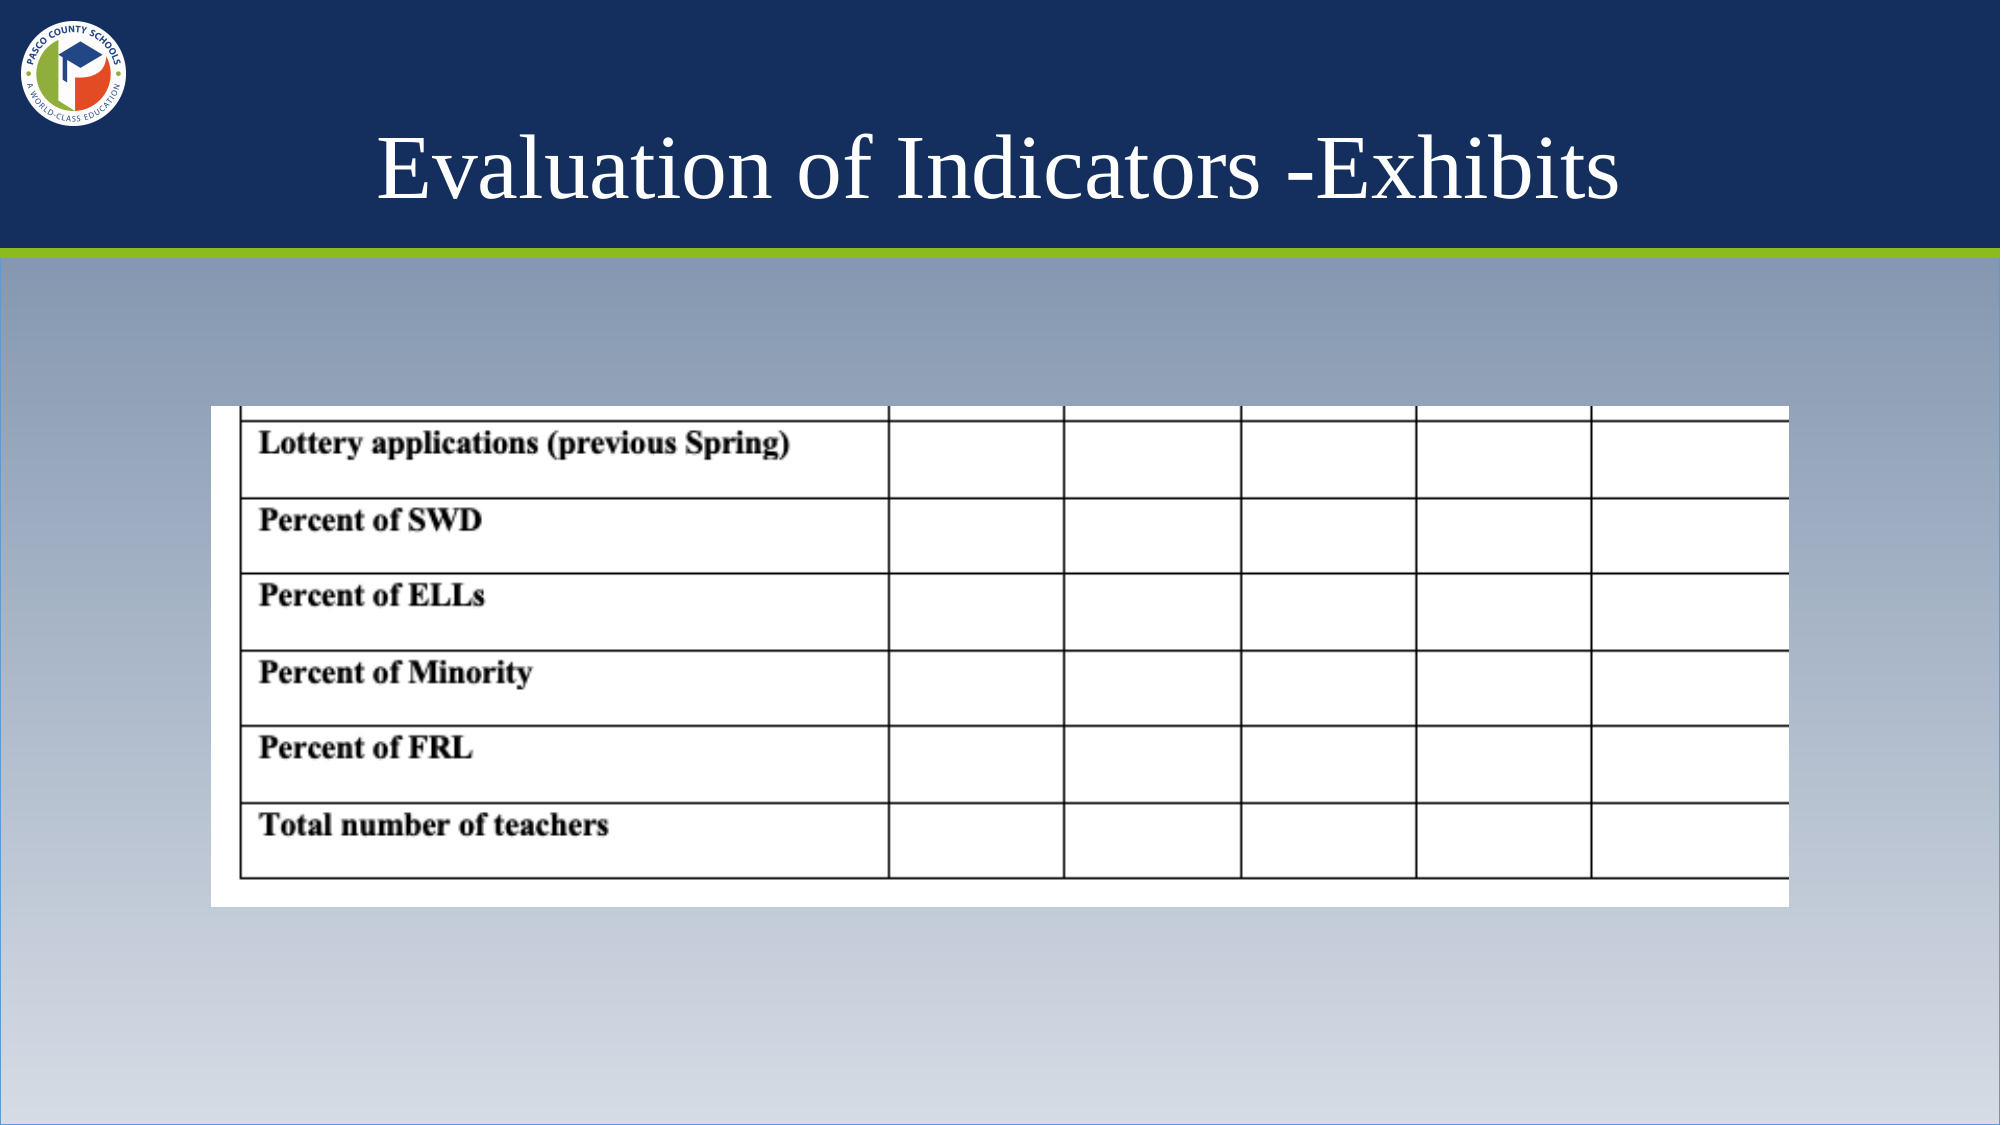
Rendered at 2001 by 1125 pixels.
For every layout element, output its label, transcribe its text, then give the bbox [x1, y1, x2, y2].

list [211, 406, 1789, 907]
title Evaluation of Indicators -Exhibits [137, 59, 1863, 278]
picture [21, 21, 126, 126]
